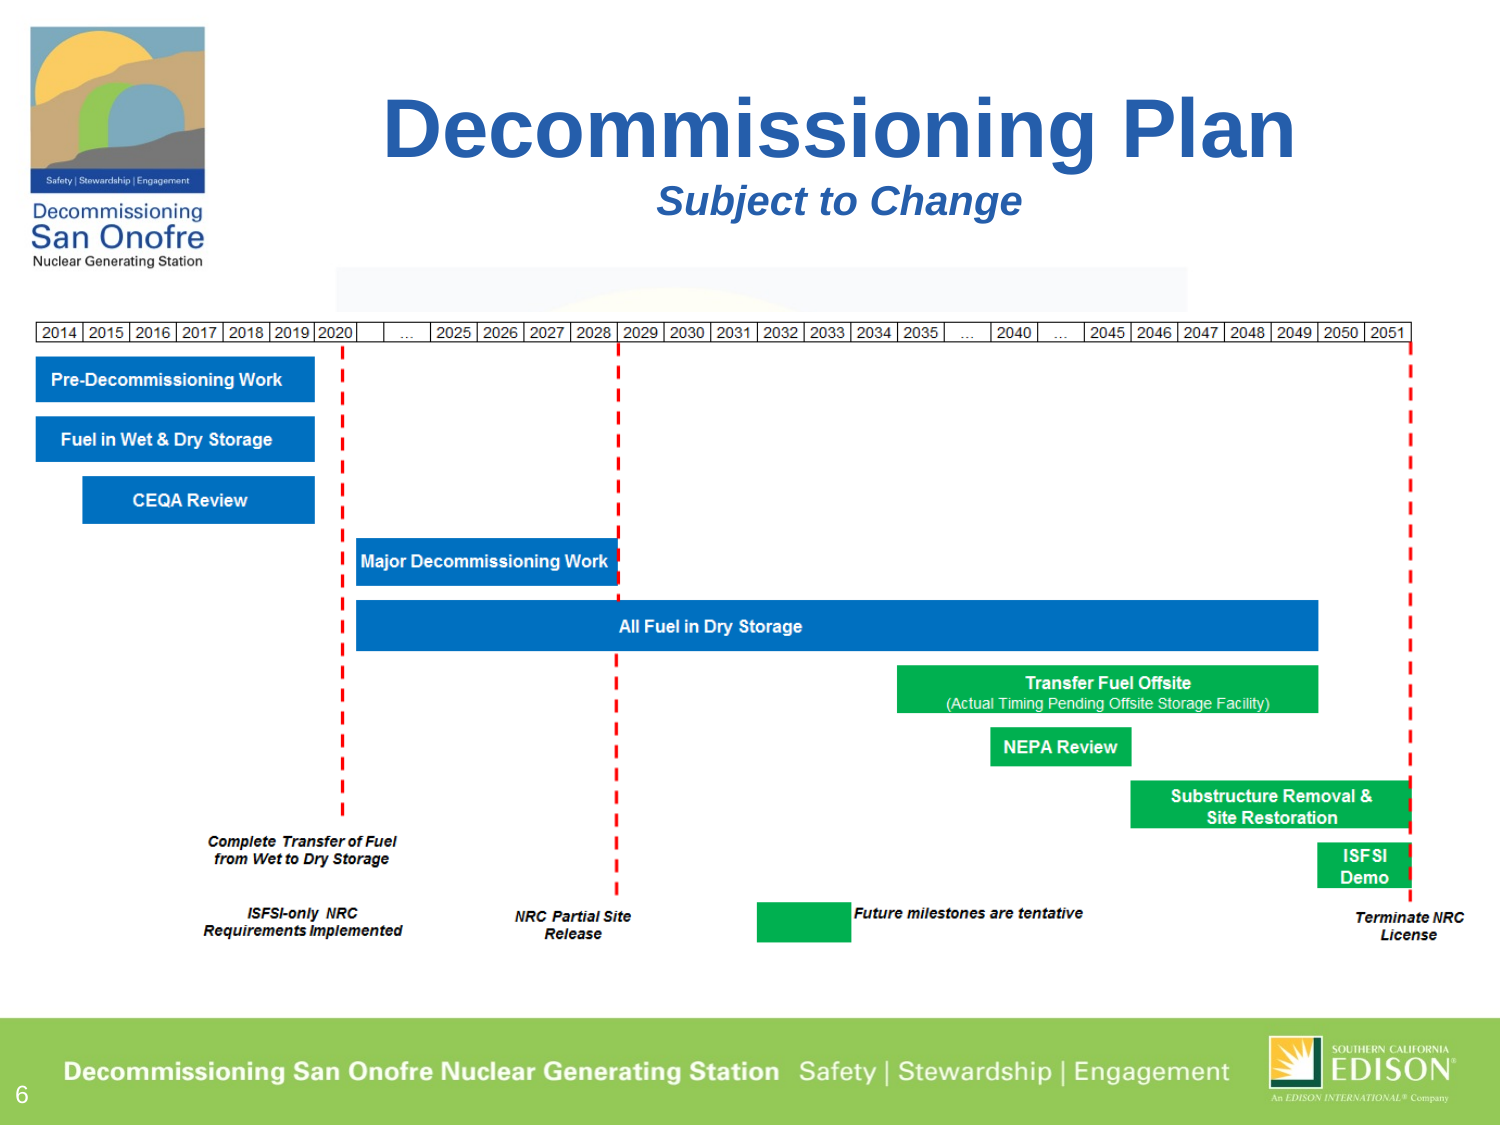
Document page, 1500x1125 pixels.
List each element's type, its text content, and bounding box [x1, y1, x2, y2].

title Decommissioning Plan Subject to Change [230, 28, 1449, 270]
picture [0, 0, 1500, 1125]
slide_number 6 [0, 1063, 350, 1124]
